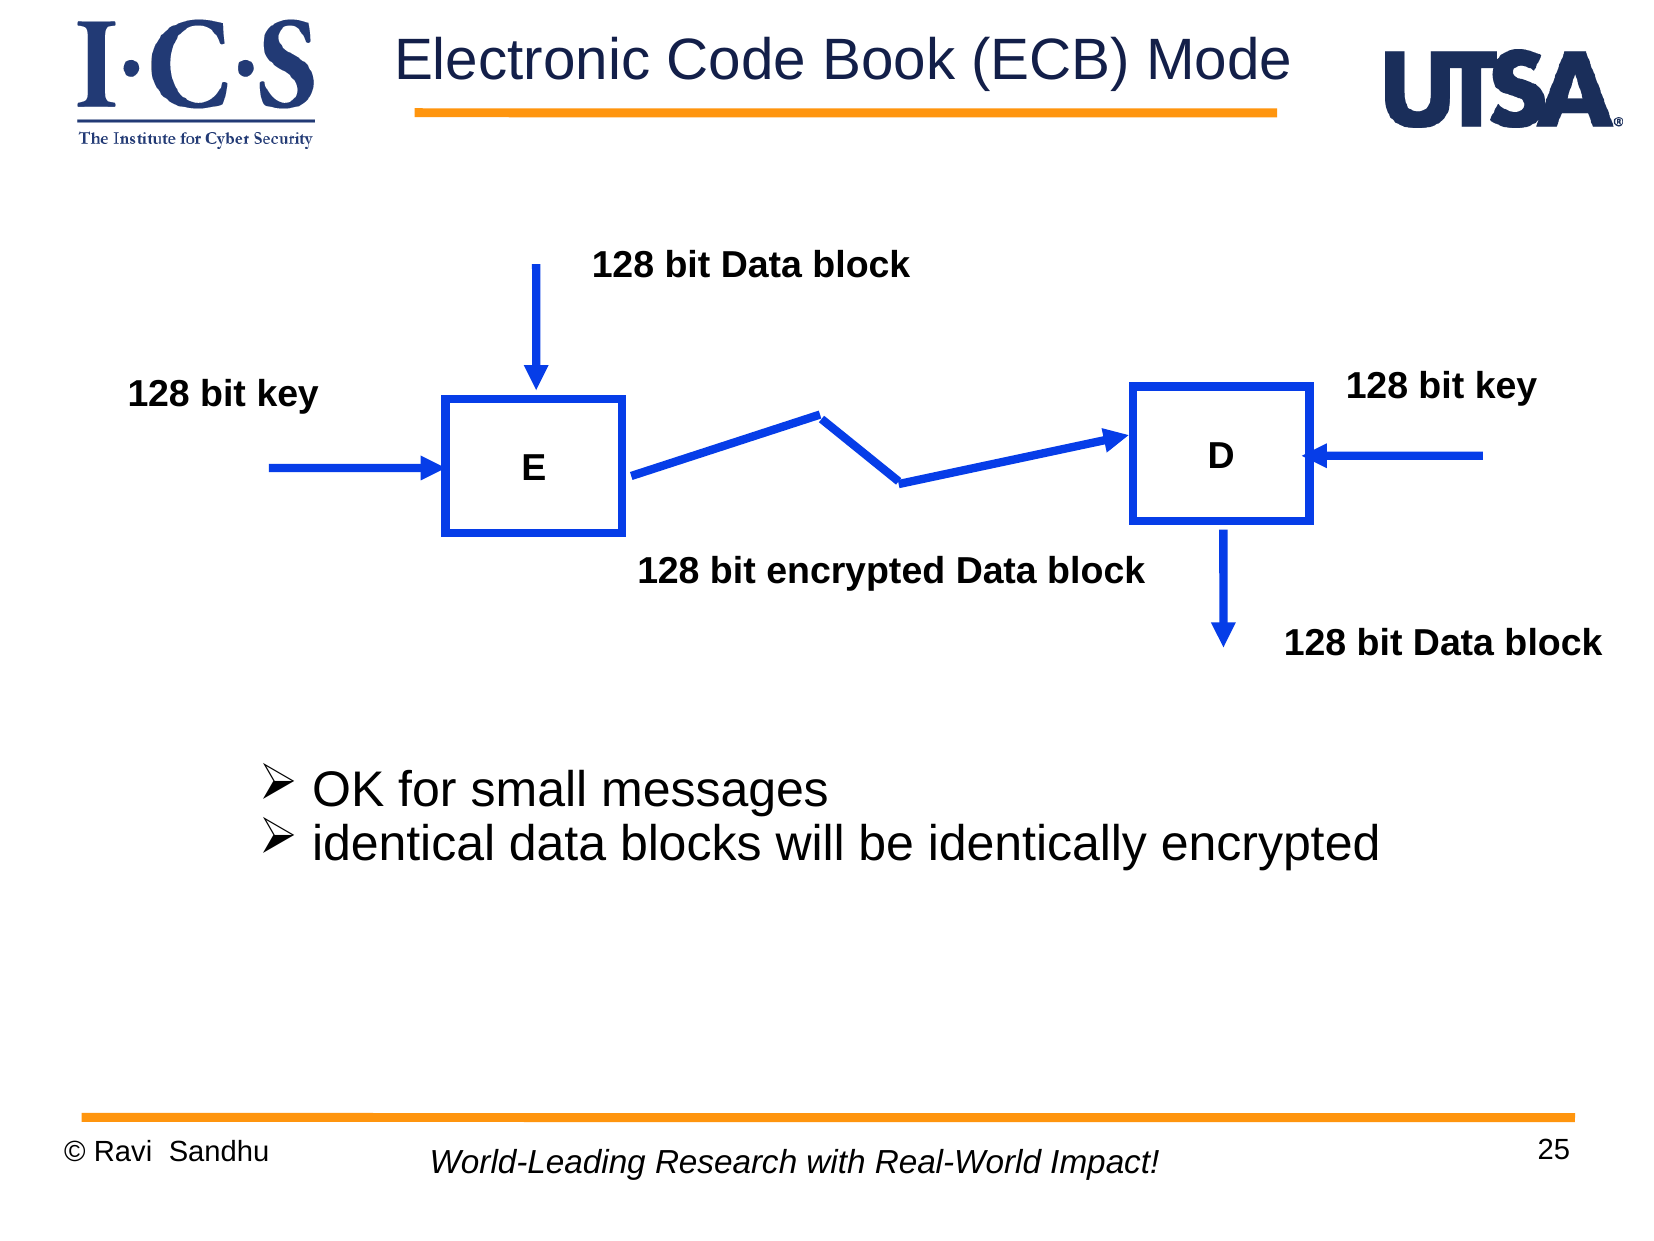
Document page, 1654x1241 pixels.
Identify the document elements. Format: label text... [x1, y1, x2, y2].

text_box 25 [1185, 1129, 1571, 1215]
text_box © Ravi Sandhu [64, 1132, 450, 1218]
text_box 128 bit key [117, 371, 330, 419]
text_box [1301, 449, 1483, 462]
text_box OK for small messages identical data blocks will be identically encrypted [226, 756, 1410, 894]
picture [73, 0, 317, 151]
text_box [1217, 529, 1230, 648]
text_box [530, 264, 543, 391]
text_box World-Leading Research with Real-World Impact! [414, 1132, 1176, 1188]
text_box [268, 461, 446, 475]
text_box 128 bit Data block [581, 242, 921, 290]
text_box 128 bit key [1335, 362, 1548, 411]
text_box E [445, 398, 623, 533]
text_box 128 bit encrypted Data block [627, 548, 1156, 596]
text_box Electronic Code Book (ECB) Mode [360, 0, 1326, 113]
picture [1385, 49, 1623, 128]
text_box D [1132, 386, 1310, 521]
text_box 128 bit Data block [1273, 620, 1614, 668]
text_box [898, 431, 1129, 485]
